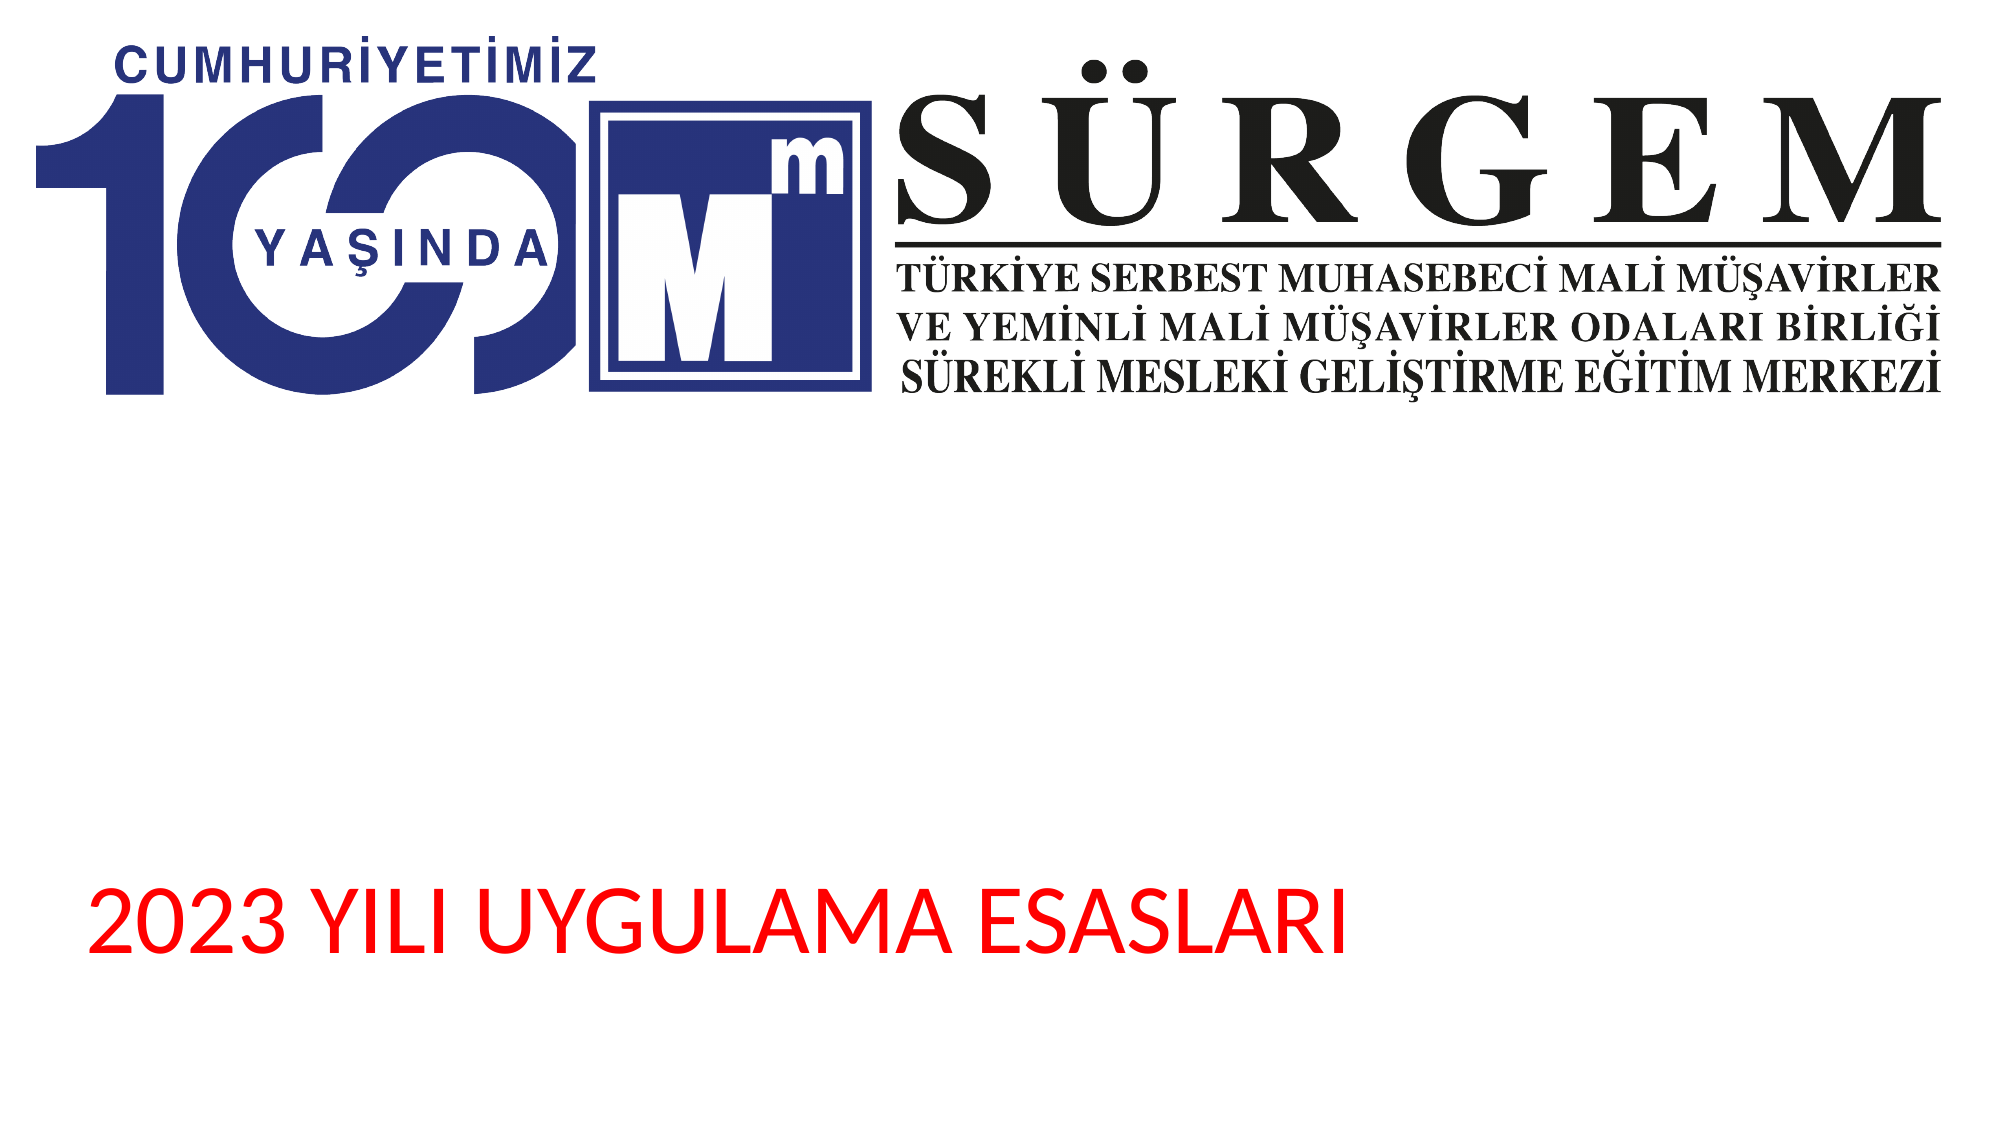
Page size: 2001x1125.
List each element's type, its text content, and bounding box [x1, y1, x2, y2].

picture [36, 36, 1984, 412]
text_box 2023 YILI UYGULAMA ESASLARI [70, 845, 1749, 981]
